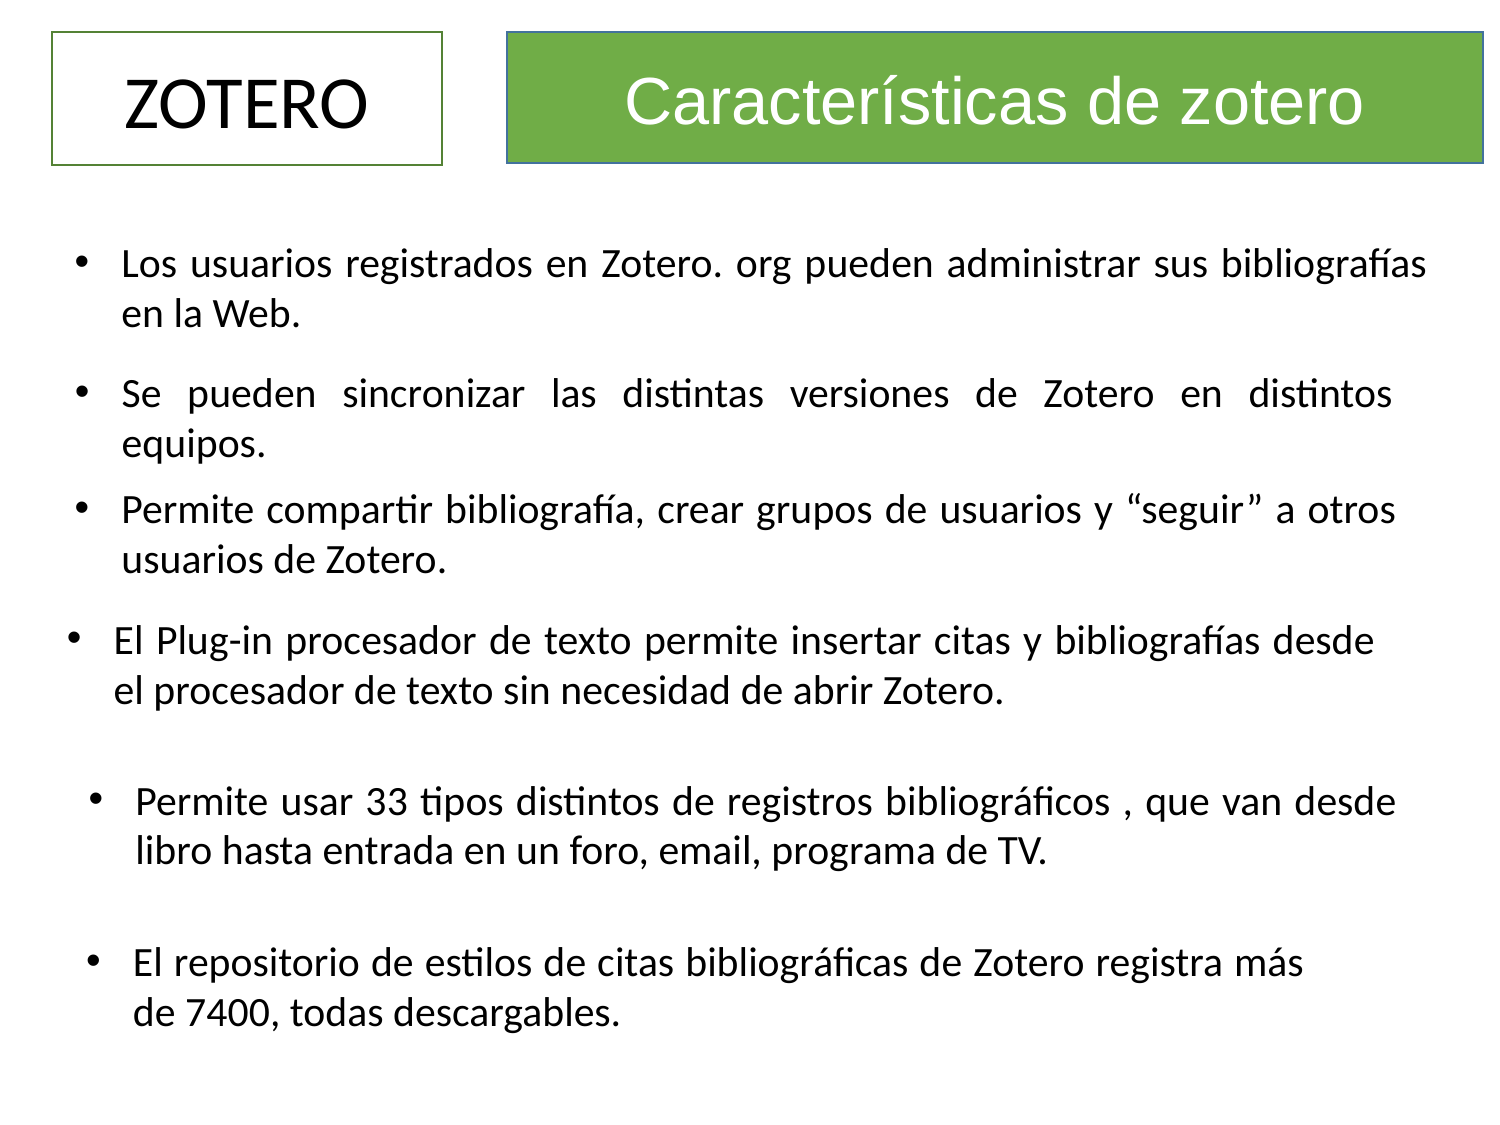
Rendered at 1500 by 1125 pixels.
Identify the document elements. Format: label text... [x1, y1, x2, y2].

text_box Permite usar 33 tipos distintos de registros bibliográficos , que van desde libro hasta entrada en un foro, email, programa de TV. [73, 765, 1412, 881]
text_box Se pueden sincronizar las distintas versiones de Zotero en distintos equipos. [59, 358, 1408, 474]
text_box ZOTERO [51, 31, 443, 166]
text_box Permite compartir bibliografía, crear grupos de usuarios y “seguir” a otros usuarios de Zotero. [59, 474, 1412, 590]
text_box El repositorio de estilos de citas bibliográficas de Zotero registra más de 7400, todas descargables. [71, 927, 1319, 1043]
text_box Los usuarios registrados en Zotero. org pueden administrar sus bibliografías en la Web. [59, 228, 1443, 344]
text_box El Plug-in procesador de texto permite insertar citas y bibliografías desde el procesador de texto sin necesidad de abrir Zotero. [52, 605, 1390, 720]
text_box Características de zotero [506, 31, 1484, 164]
